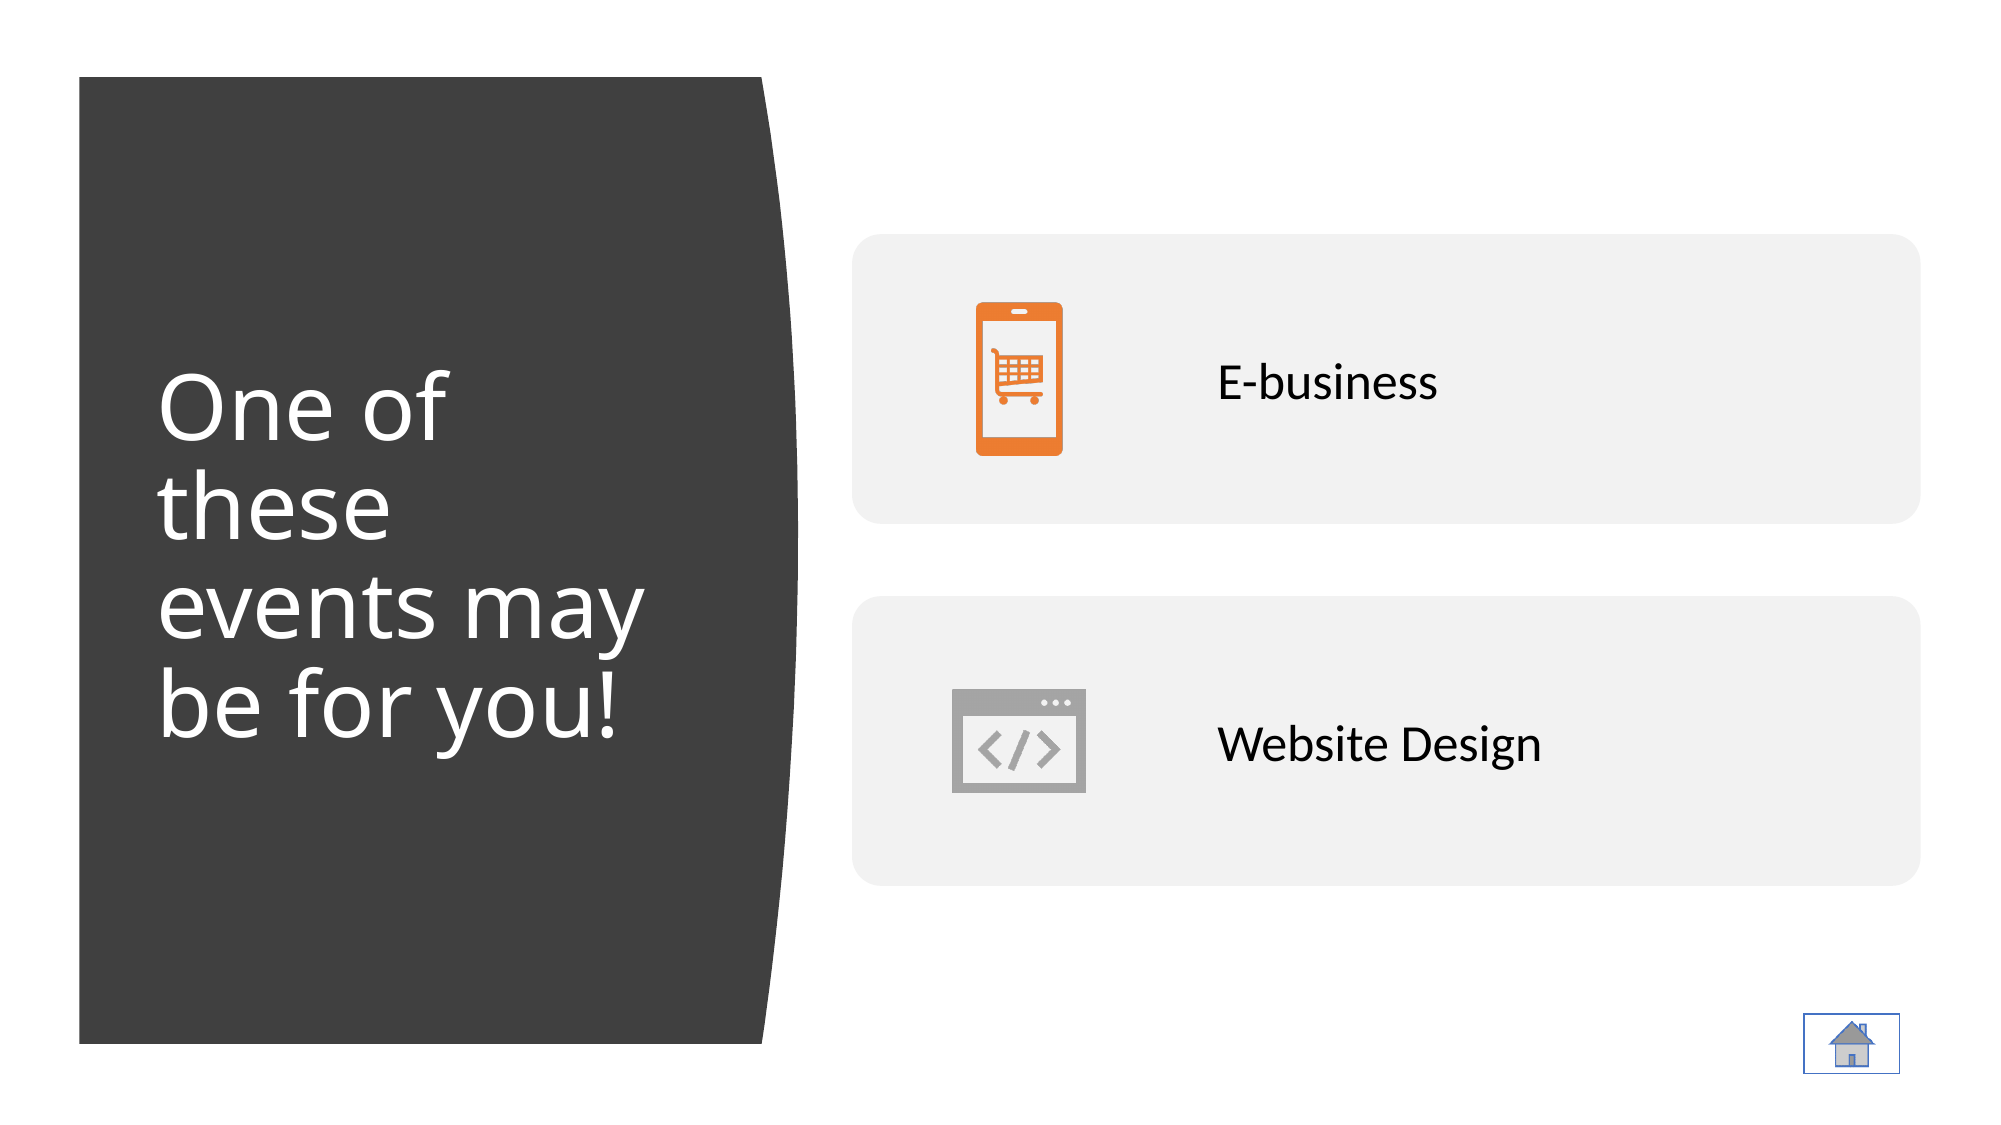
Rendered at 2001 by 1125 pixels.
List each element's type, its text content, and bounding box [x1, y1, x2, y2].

picture [1803, 1043, 1900, 1074]
text_box [78, 76, 800, 1045]
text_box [852, 77, 1921, 1043]
title One of these events may be for you! [141, 166, 702, 953]
